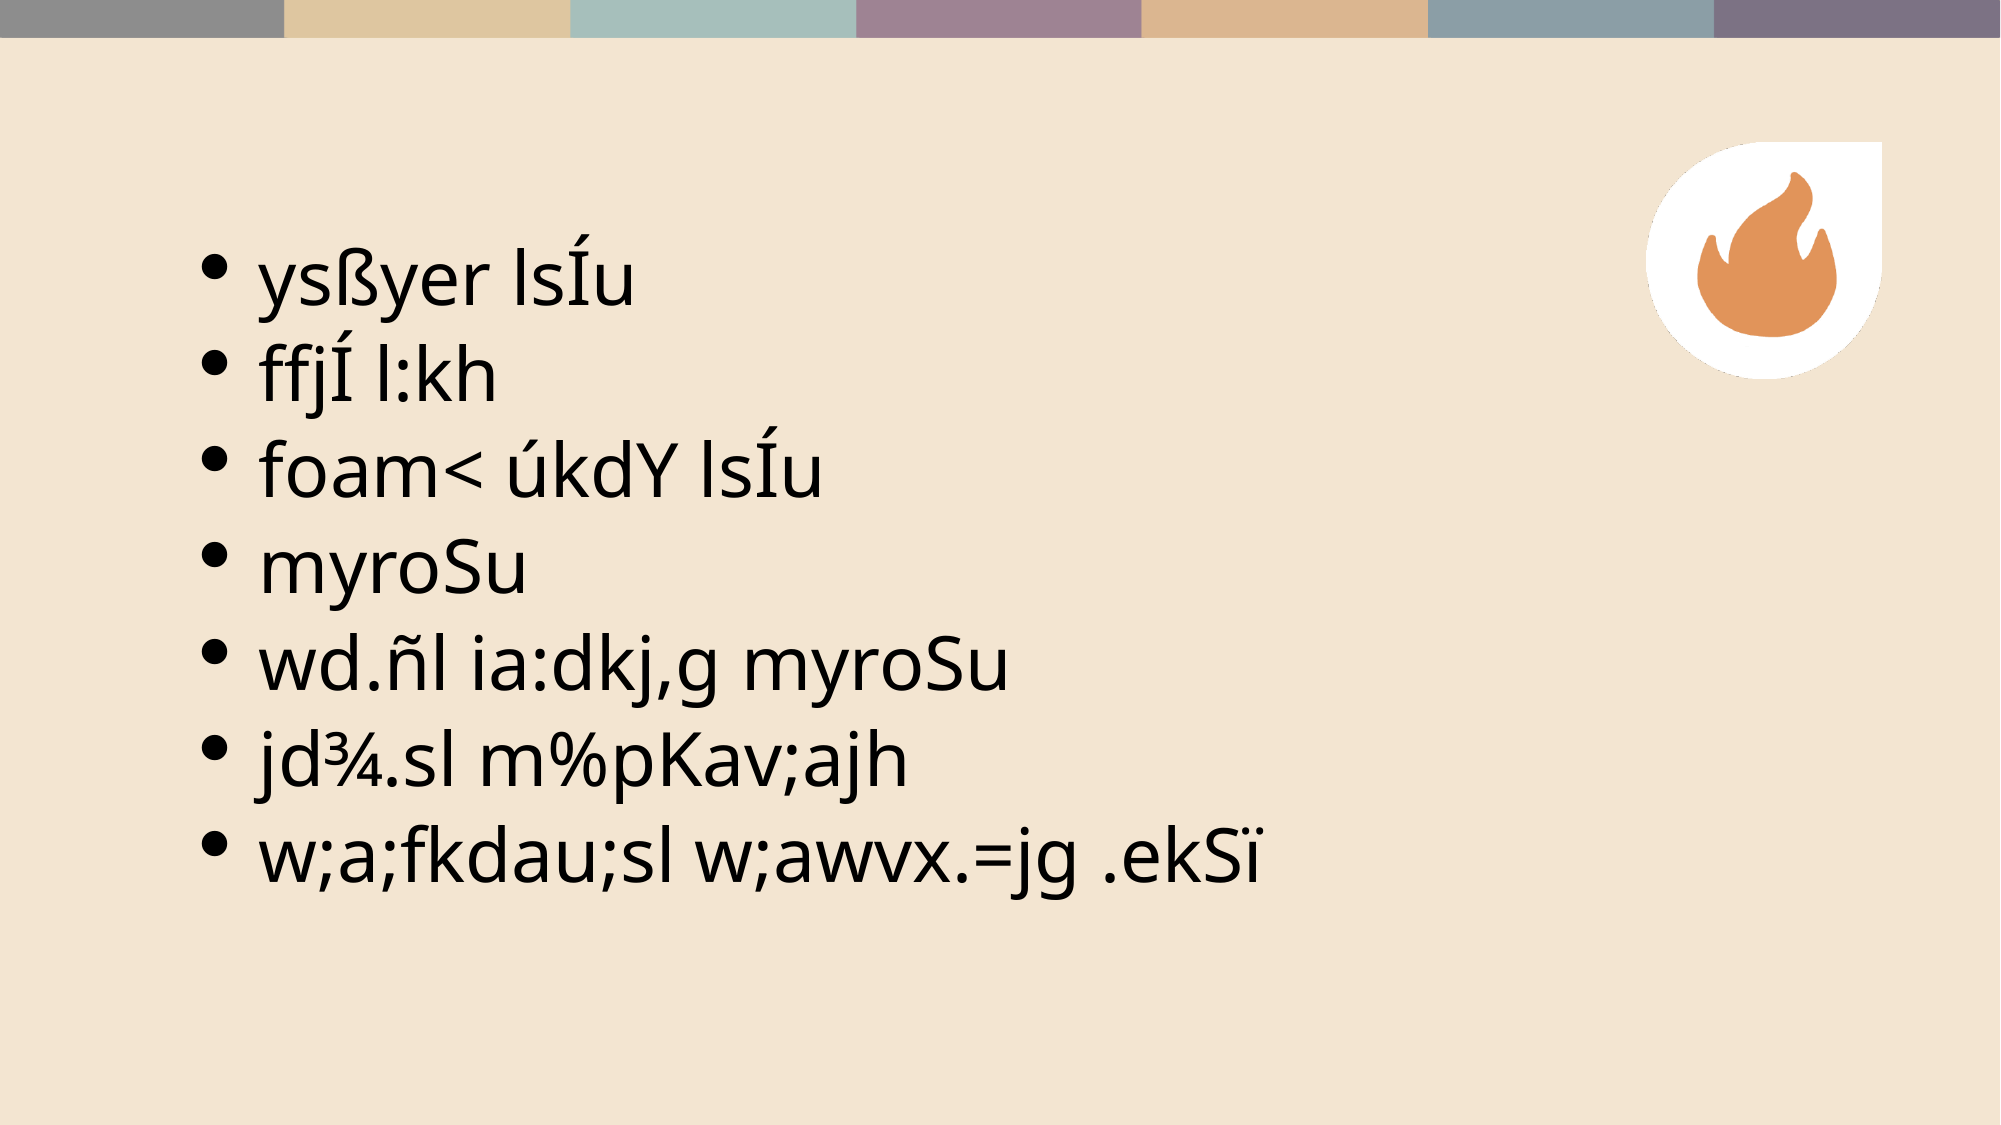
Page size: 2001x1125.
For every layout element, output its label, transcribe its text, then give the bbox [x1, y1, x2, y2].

picture [1646, 142, 1882, 379]
text_box ysßyer lsÍu ffjÍ l:kh foam< úkdY lsÍu myroSu wd.ñl ia:dkj,g myroSu jd¾.sl m%pKav;ajh w;a;fkdau;sl w;awvx.=jg .ekSï [187, 216, 1502, 906]
picture [0, 0, 2001, 38]
